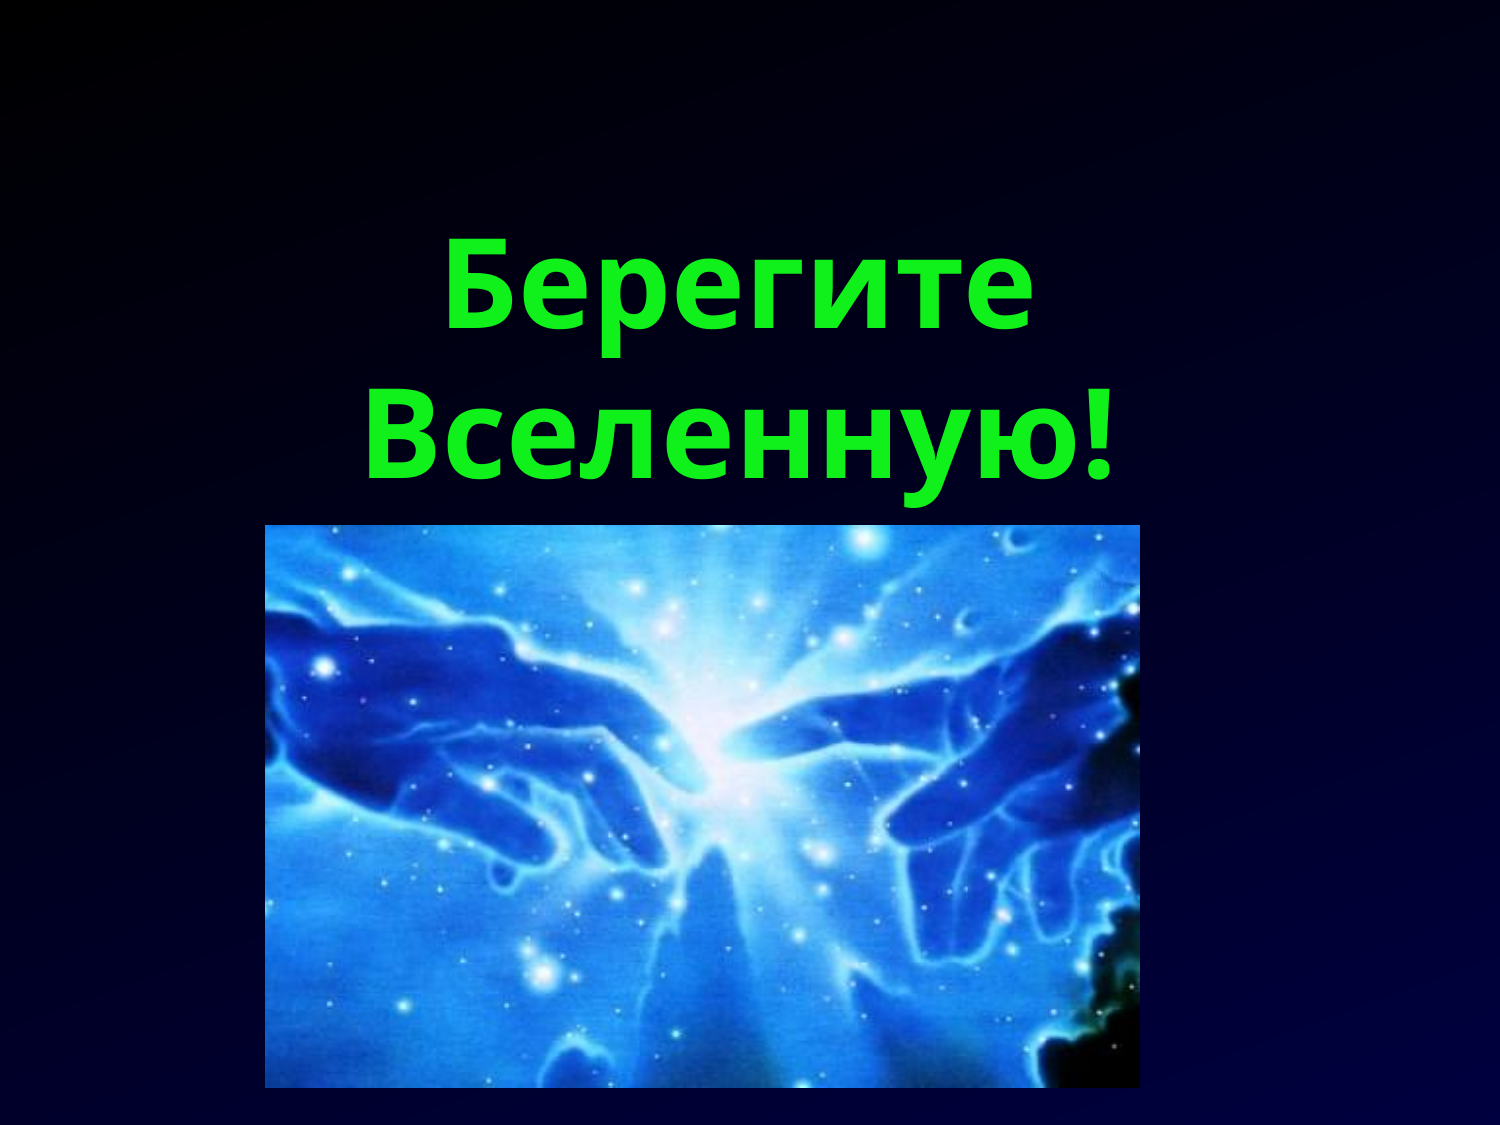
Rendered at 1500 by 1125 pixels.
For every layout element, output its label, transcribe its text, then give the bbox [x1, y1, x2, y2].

subtitle Берегите Вселенную! [123, 196, 1353, 1083]
picture [265, 525, 1140, 1088]
